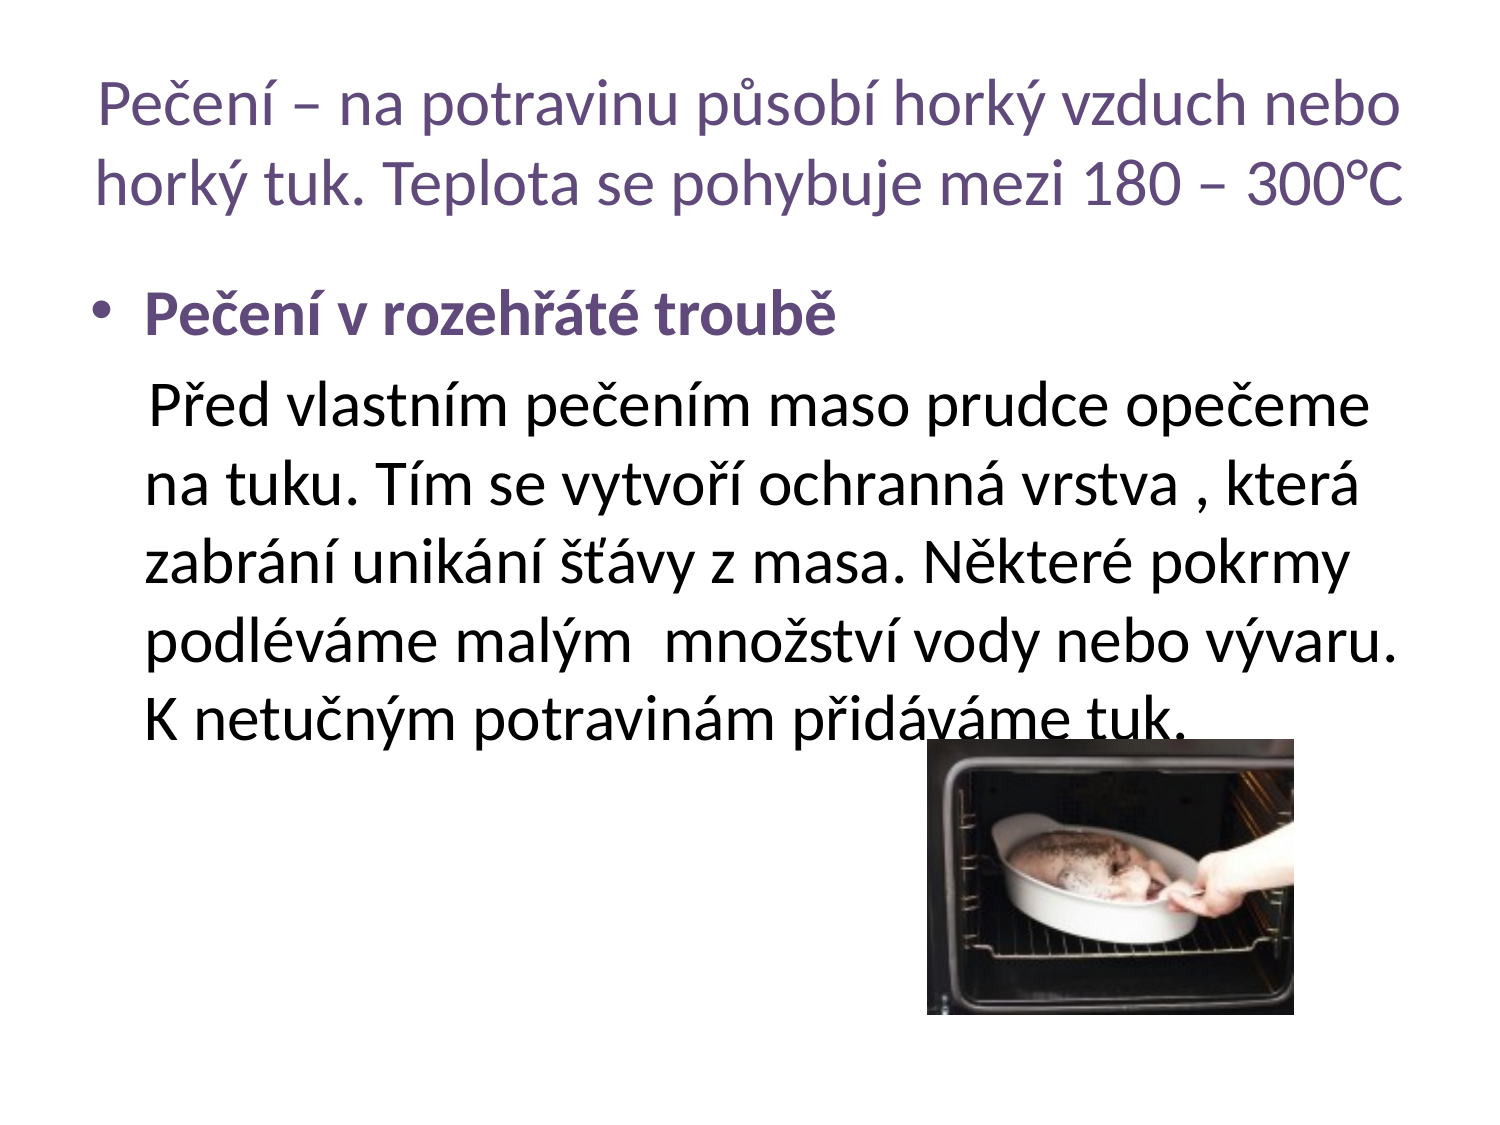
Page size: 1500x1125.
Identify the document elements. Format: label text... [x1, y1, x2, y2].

title Pečení – na potravinu působí horký vzduch nebo horký tuk. Teplota se pohybuje mezi 180 – 300°C [75, 45, 1425, 233]
list Pečení v rozehřáté troubě Před vlastním pečením maso prudce opečeme na tuku. Tím se vytvoří ochranná vrstva , která zabrání unikání šťávy z masa. Některé pokrmy podléváme malým množství vody nebo vývaru. K netučným potravinám přidáváme tuk. [75, 262, 1425, 1005]
picture [926, 739, 1294, 1015]
